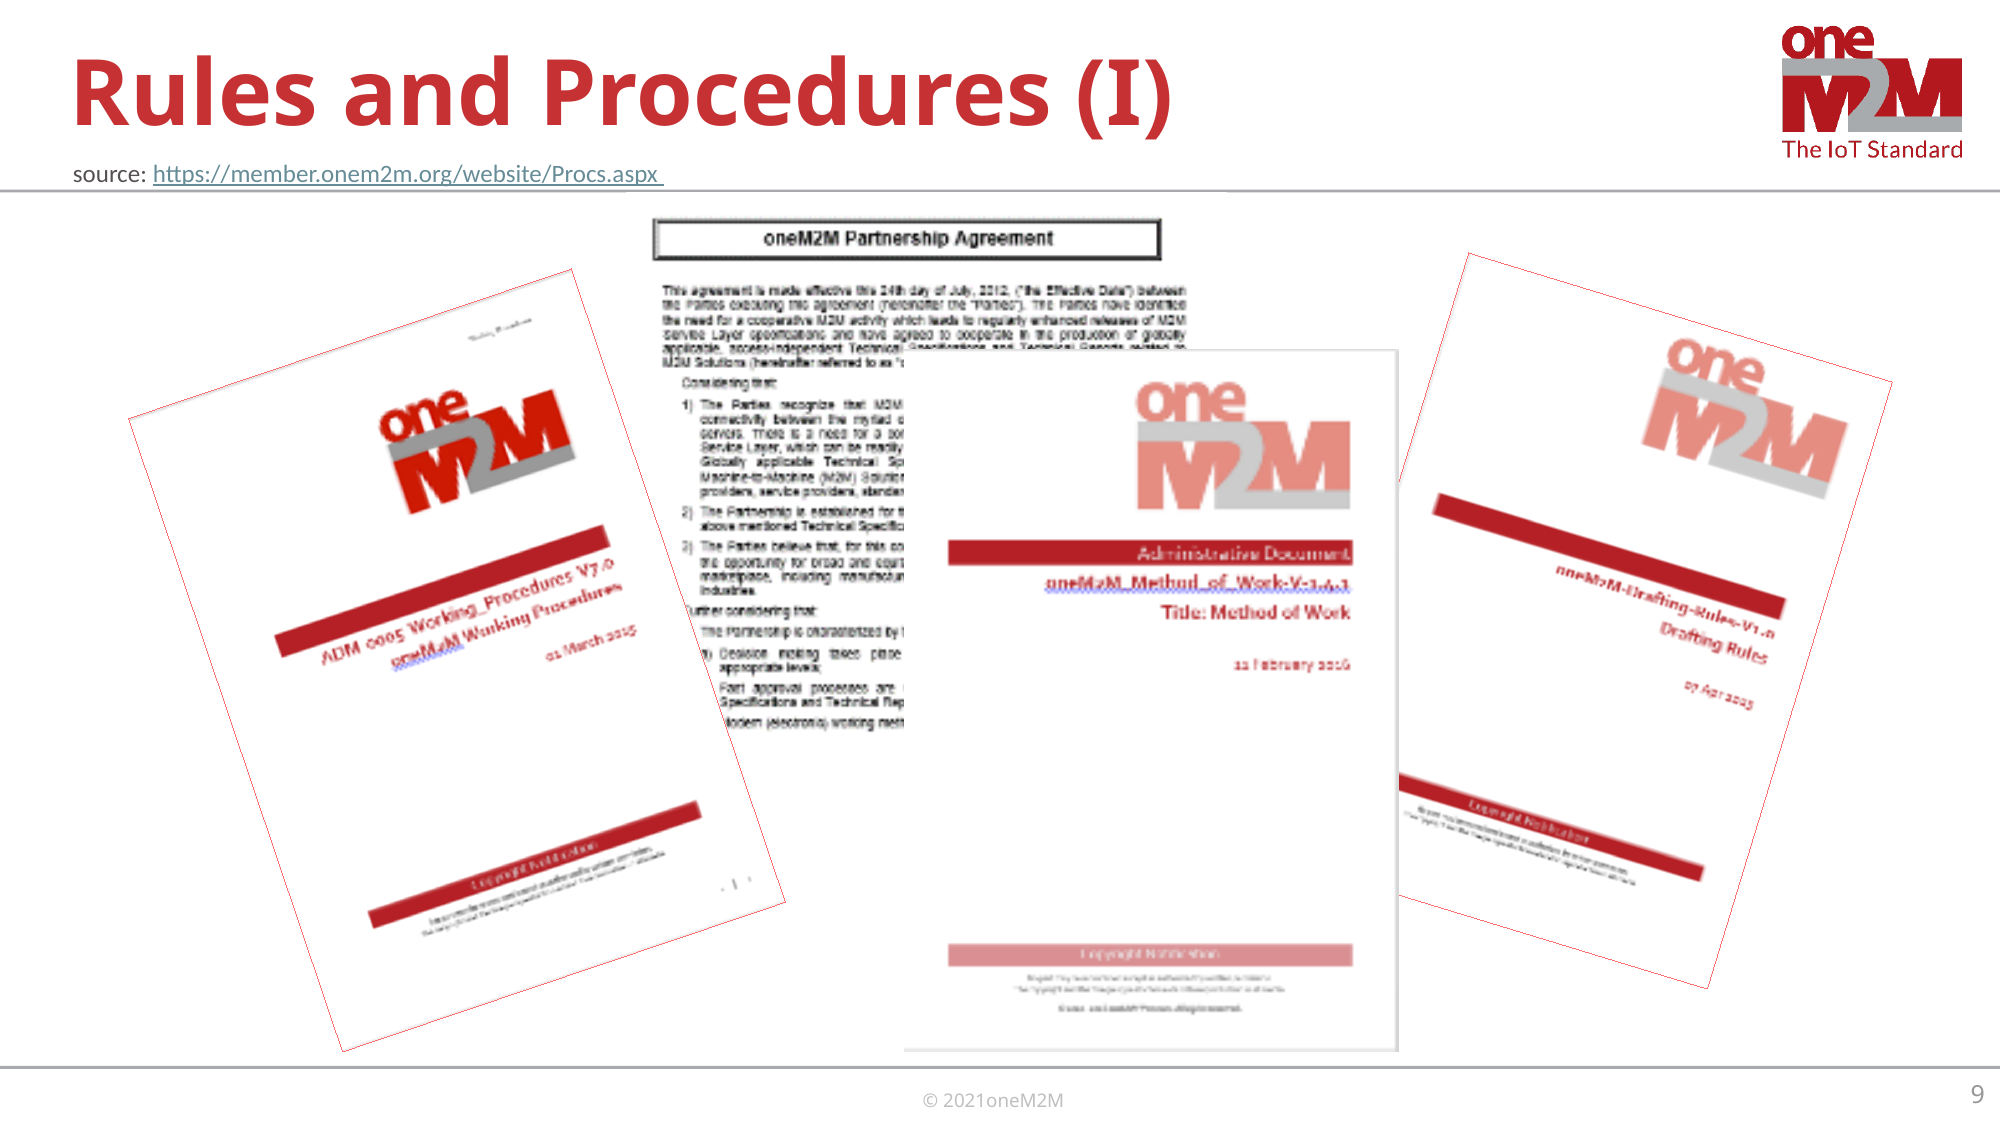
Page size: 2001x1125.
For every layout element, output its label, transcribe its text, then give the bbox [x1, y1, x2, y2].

slide_number 9 [1918, 1065, 2000, 1125]
title Rules and Procedures (I) [54, 0, 1343, 193]
picture [131, 192, 1892, 1052]
picture [1772, 17, 1971, 166]
text_box source: https://member.onem2m.org/website/Procs.aspx [58, 149, 680, 195]
